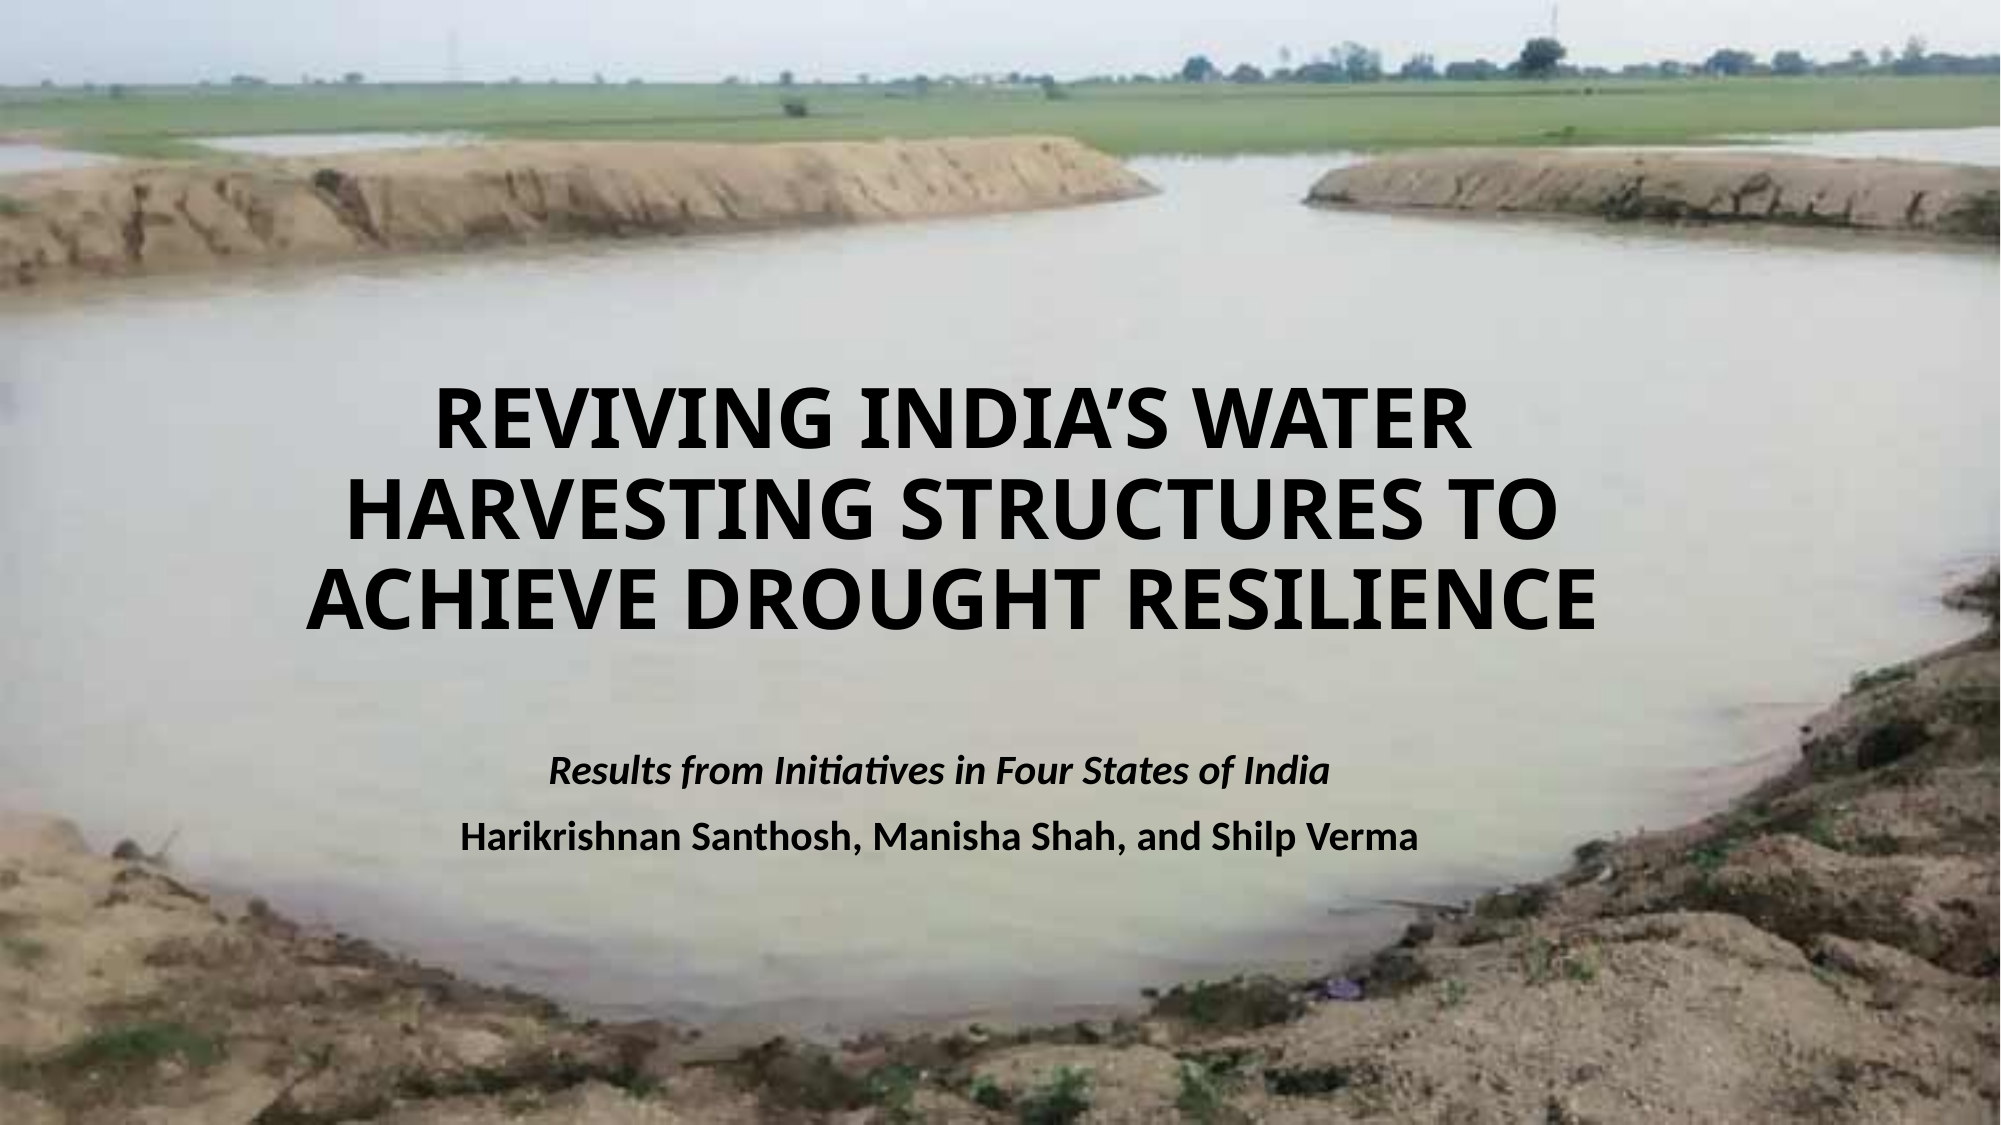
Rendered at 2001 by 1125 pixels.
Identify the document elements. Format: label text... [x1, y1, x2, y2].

subtitle Results from Initiatives in Four States of India Harikrishnan Santhosh, Manisha Shah, and Shilp Verma [189, 740, 1690, 1013]
title REVIVING INDIA’S WATER HARVESTING STRUCTURES TO ACHIEVE DROUGHT RESILIENCE [203, 364, 1704, 756]
picture [0, 0, 2001, 1125]
